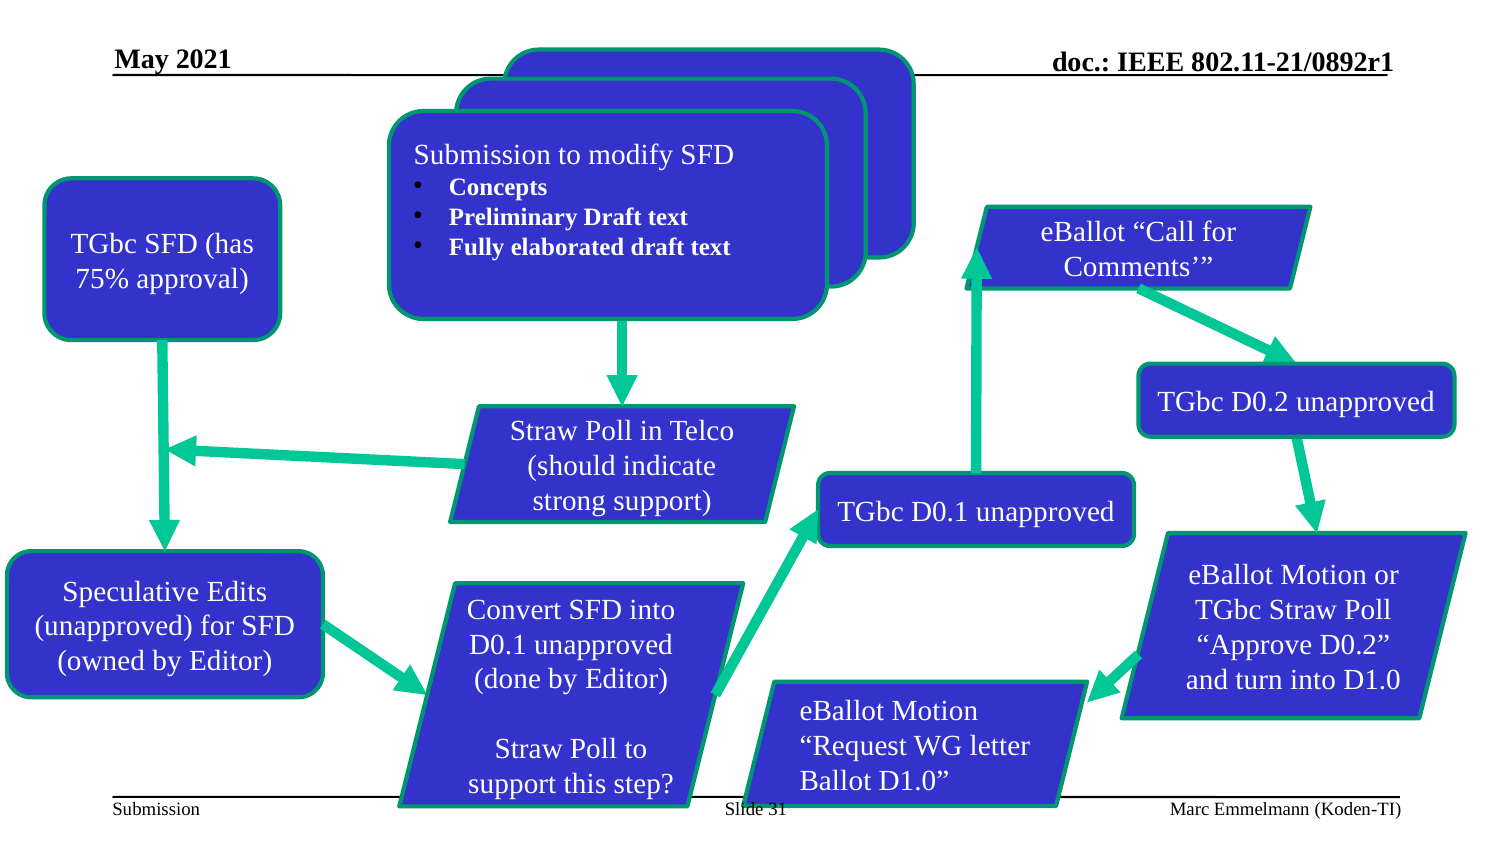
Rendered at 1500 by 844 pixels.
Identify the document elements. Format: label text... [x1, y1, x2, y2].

text_box eBallot “Call for Comments’” [974, 204, 1313, 291]
text_box [454, 76, 868, 289]
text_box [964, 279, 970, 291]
slide_number Slide 31 [712, 796, 800, 842]
text_box Submission to modify SFD Concepts Preliminary Draft text Fully elaborated draft text [386, 108, 830, 322]
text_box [322, 623, 428, 696]
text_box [1296, 436, 1318, 534]
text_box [1138, 288, 1297, 364]
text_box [161, 339, 166, 450]
text_box TGbc D0.1 unapproved [815, 470, 1137, 549]
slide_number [114, 40, 423, 75]
text_box [503, 47, 916, 260]
text_box Convert SFD into D0.1 unapproved (done by Editor) Straw Poll to support this step? [397, 581, 716, 809]
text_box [161, 470, 166, 552]
text_box eBallot Motion “Request WG letter Ballot D1.0” [743, 679, 1083, 809]
text_box Speculative Edits (unapproved) for SFD (owned by Editor) [4, 549, 326, 700]
text_box eBallot Motion or TGbc Straw Poll “Approve D0.2” and turn into D1.0 [1119, 530, 1468, 721]
footer Marc Emmelmann (Koden-TI) [878, 796, 1402, 820]
text_box Straw Poll in Telco (should indicate strong support) [448, 404, 797, 525]
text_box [715, 509, 819, 696]
text_box TGbc SFD (has 75% approval) [42, 176, 283, 343]
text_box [164, 449, 465, 465]
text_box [1086, 654, 1139, 703]
text_box TGbc D0.2 unapproved [1136, 361, 1457, 439]
